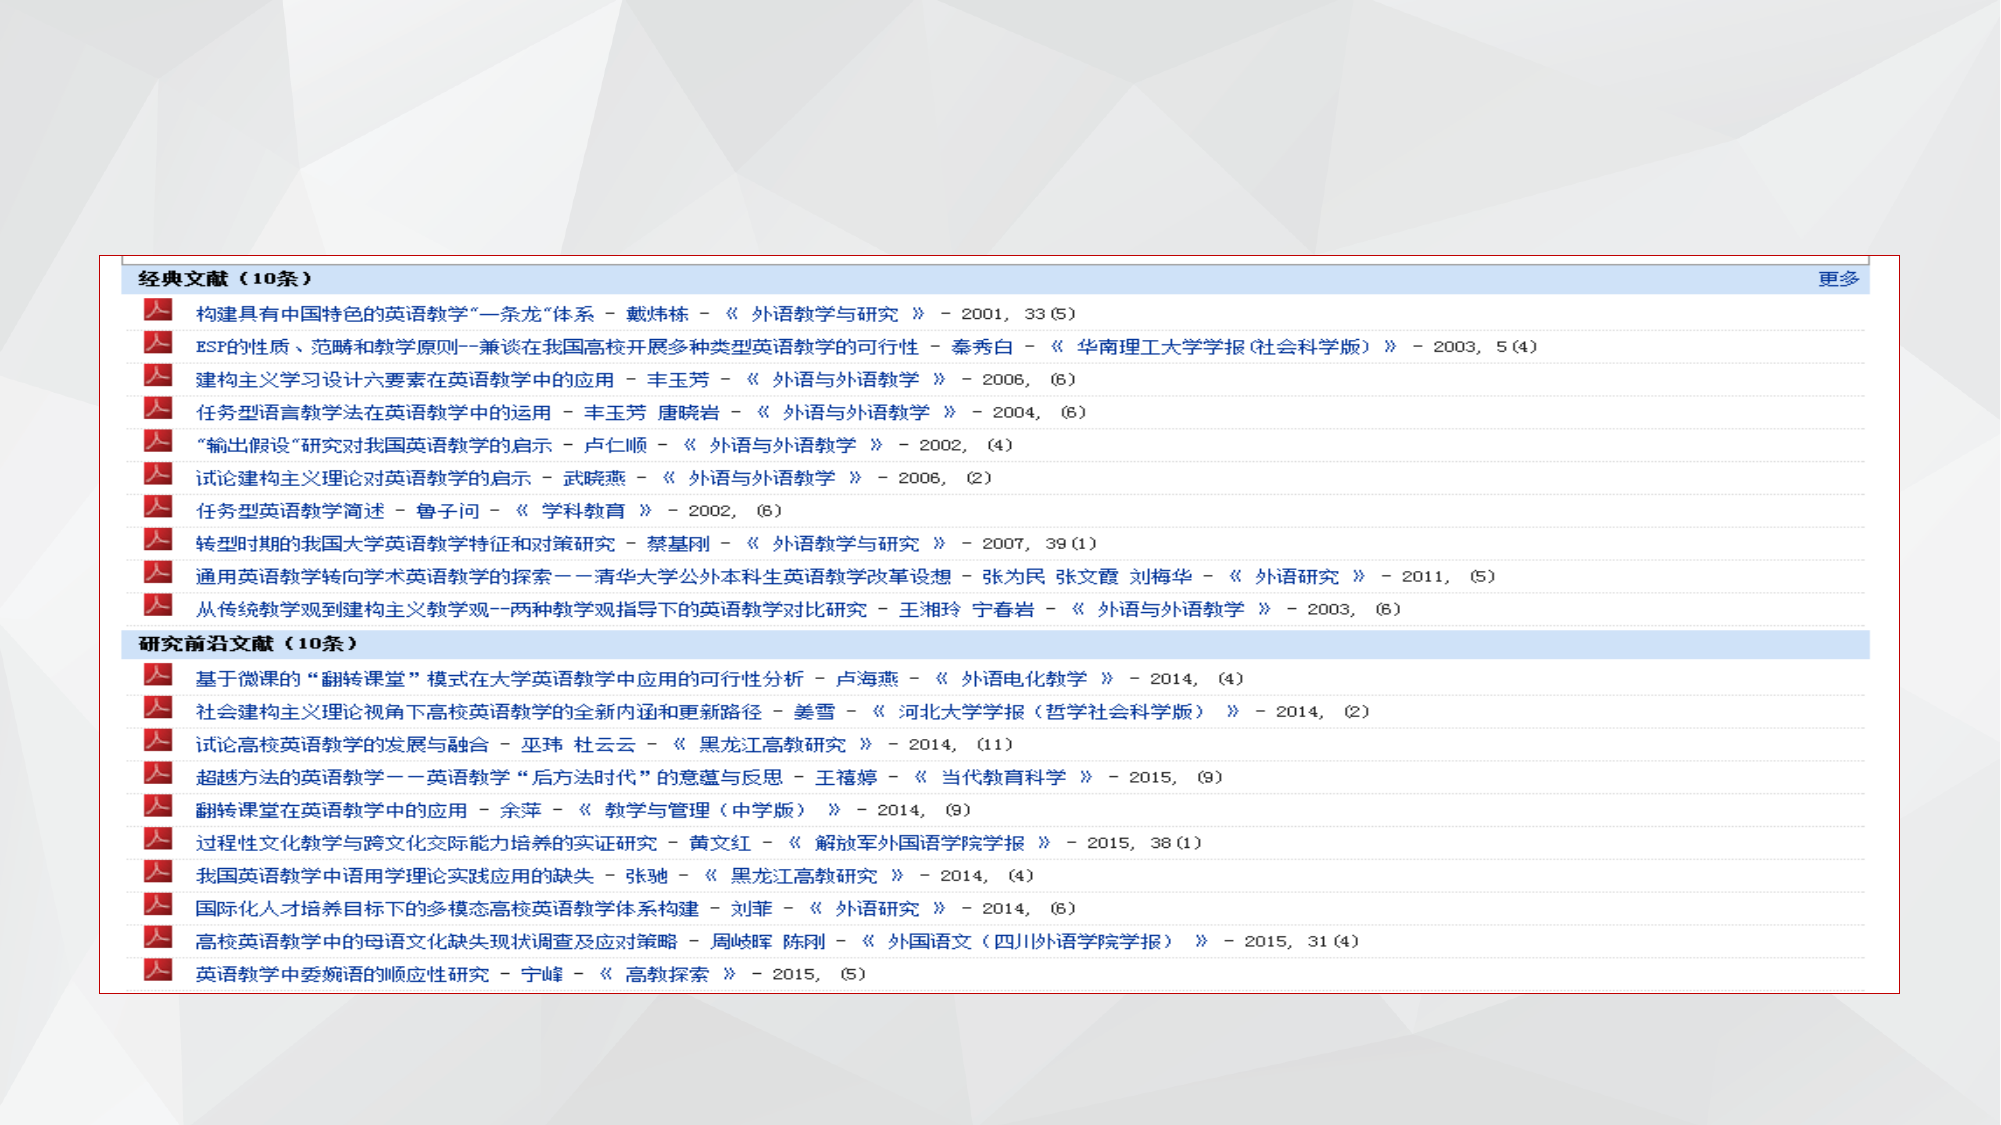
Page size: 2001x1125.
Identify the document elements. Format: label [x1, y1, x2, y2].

list [99, 255, 1900, 994]
picture [0, 0, 2001, 1125]
